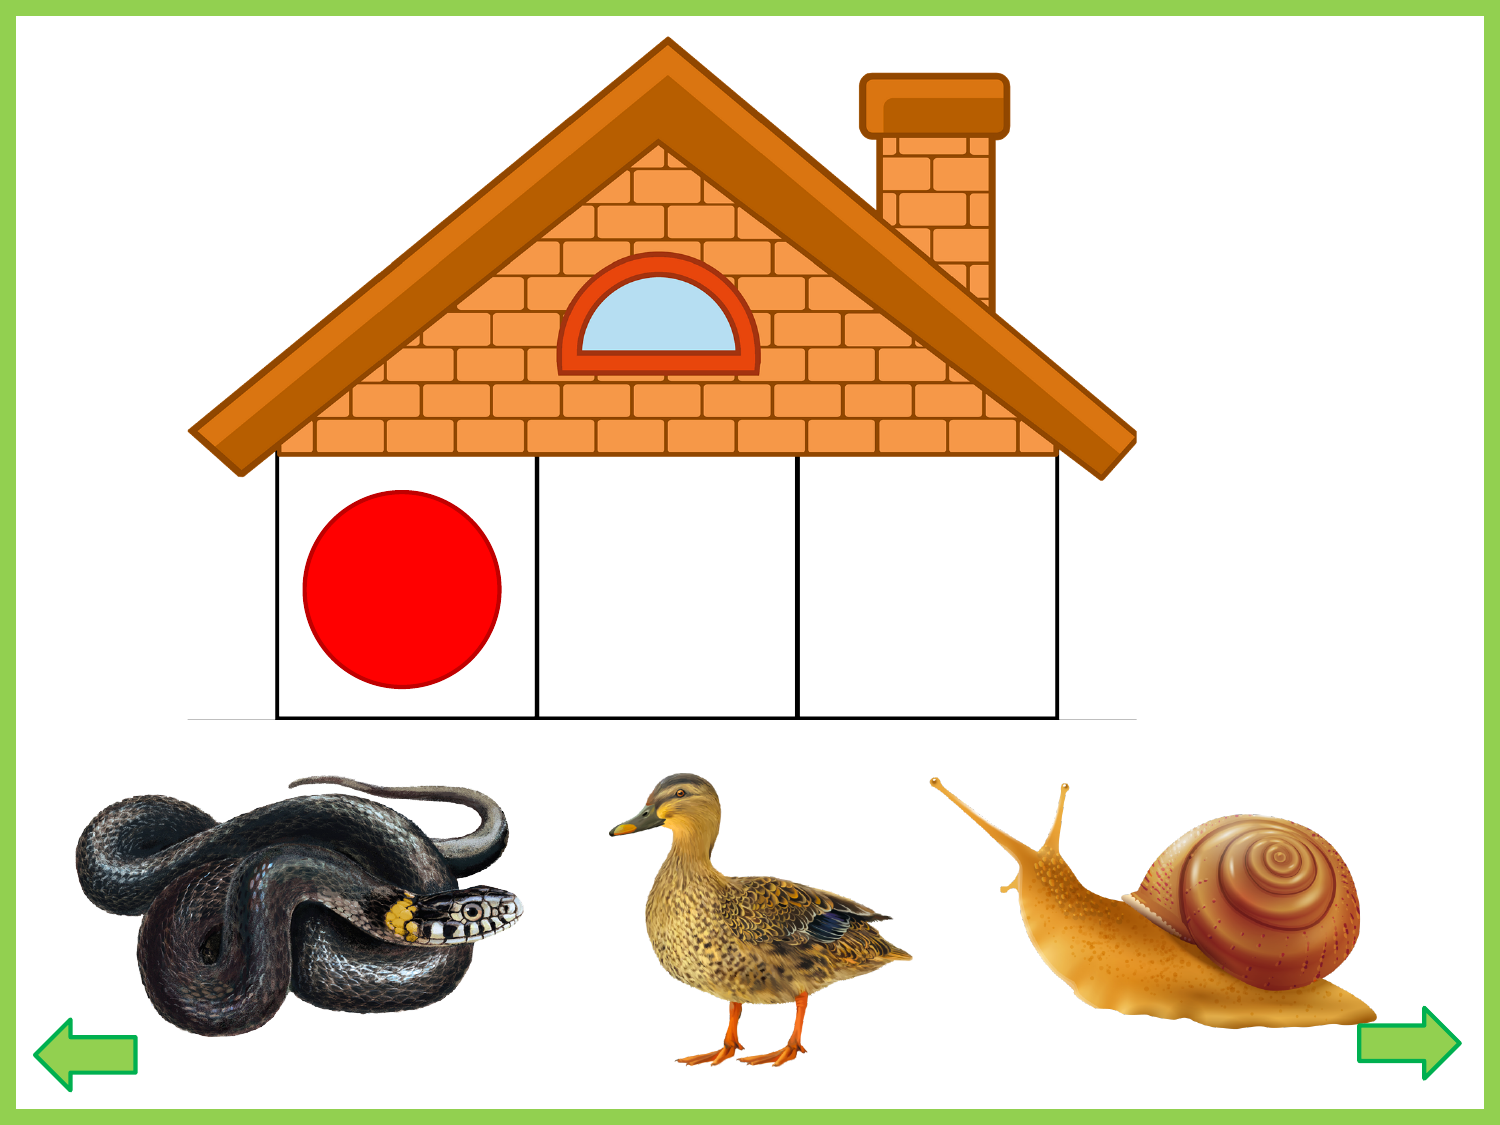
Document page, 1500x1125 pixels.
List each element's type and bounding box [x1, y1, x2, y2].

picture [58, 749, 540, 1045]
text_box [1357, 1005, 1462, 1081]
text_box [0, 0, 1500, 1125]
picture [187, 34, 1137, 720]
picture [609, 773, 914, 1067]
picture [925, 773, 1386, 1032]
text_box [32, 1034, 138, 1093]
